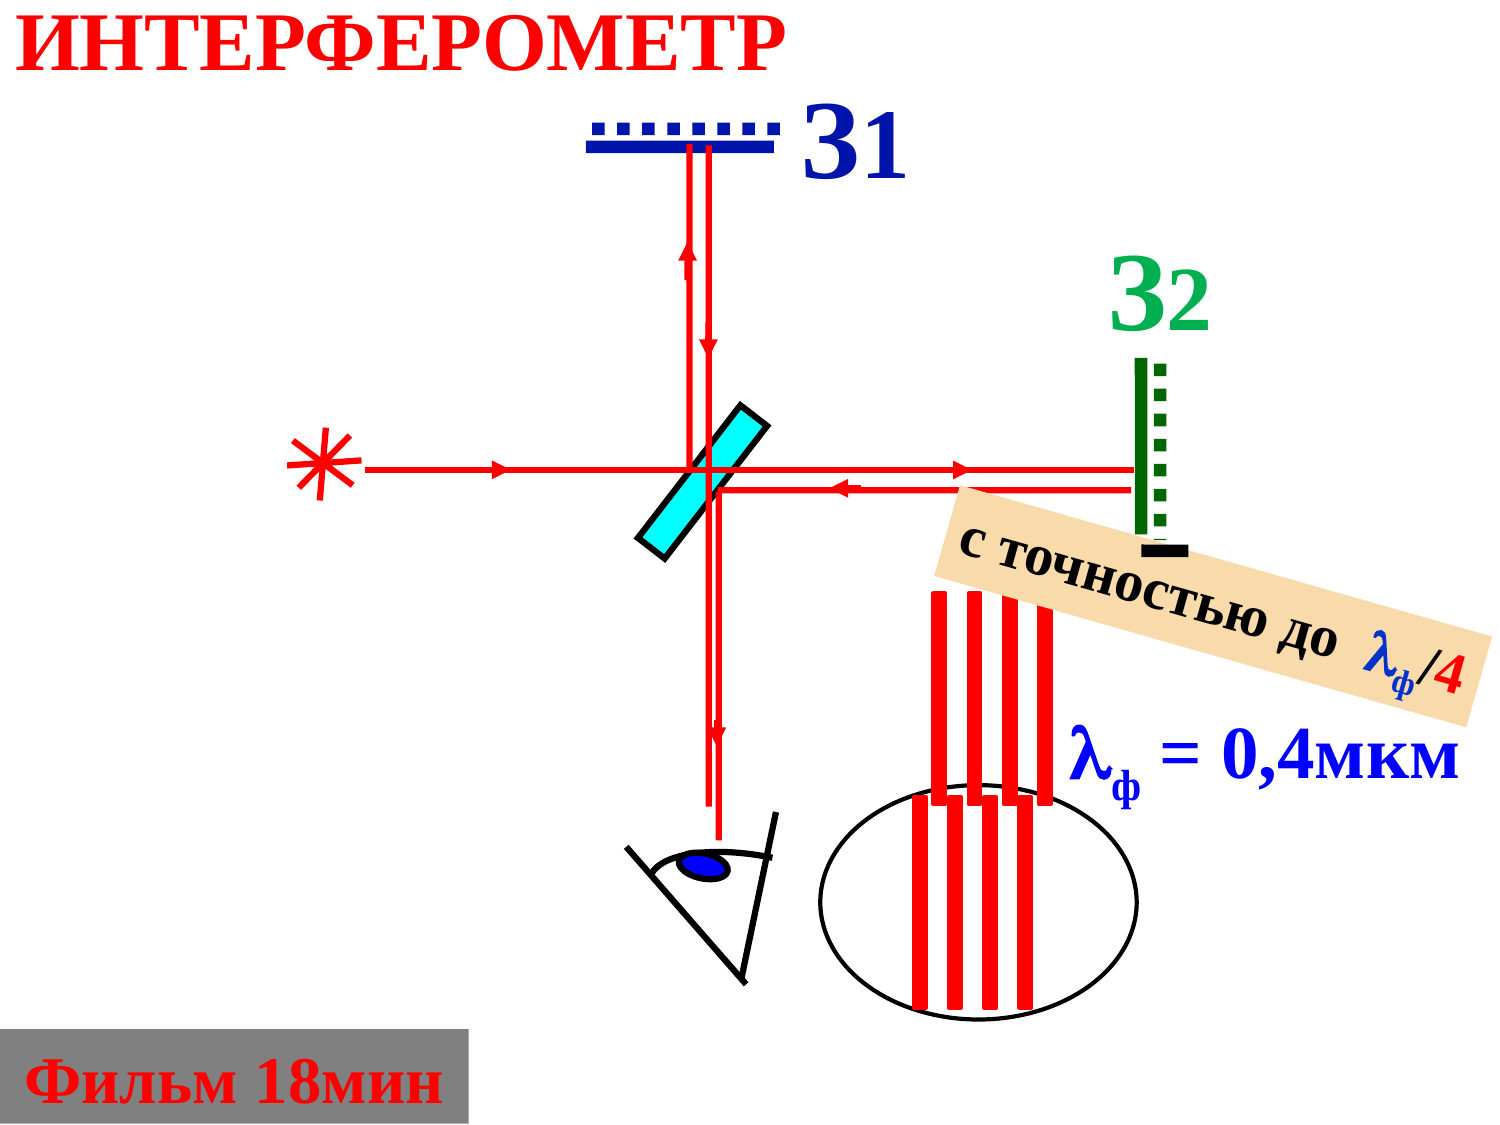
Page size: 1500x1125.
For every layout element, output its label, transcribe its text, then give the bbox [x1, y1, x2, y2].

text_box З1 [785, 58, 926, 209]
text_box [718, 487, 1130, 491]
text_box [604, 810, 781, 957]
text_box с точностью до ф/4 [934, 507, 1493, 695]
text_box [673, 40, 693, 236]
text_box ф = 0,4мкм [1056, 695, 1500, 817]
text_box [637, 486, 700, 559]
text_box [543, 664, 893, 668]
text_box [718, 405, 768, 467]
text_box Фильм 18мин [0, 1029, 469, 1124]
text_box ИНТЕРФЕРОМЕТР [0, 0, 879, 95]
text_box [292, 435, 355, 491]
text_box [933, 592, 1051, 805]
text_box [1140, 357, 1161, 541]
text_box [818, 790, 923, 1008]
text_box З2 [1092, 210, 1228, 361]
text_box [1040, 817, 1139, 1013]
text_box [913, 796, 1032, 1009]
